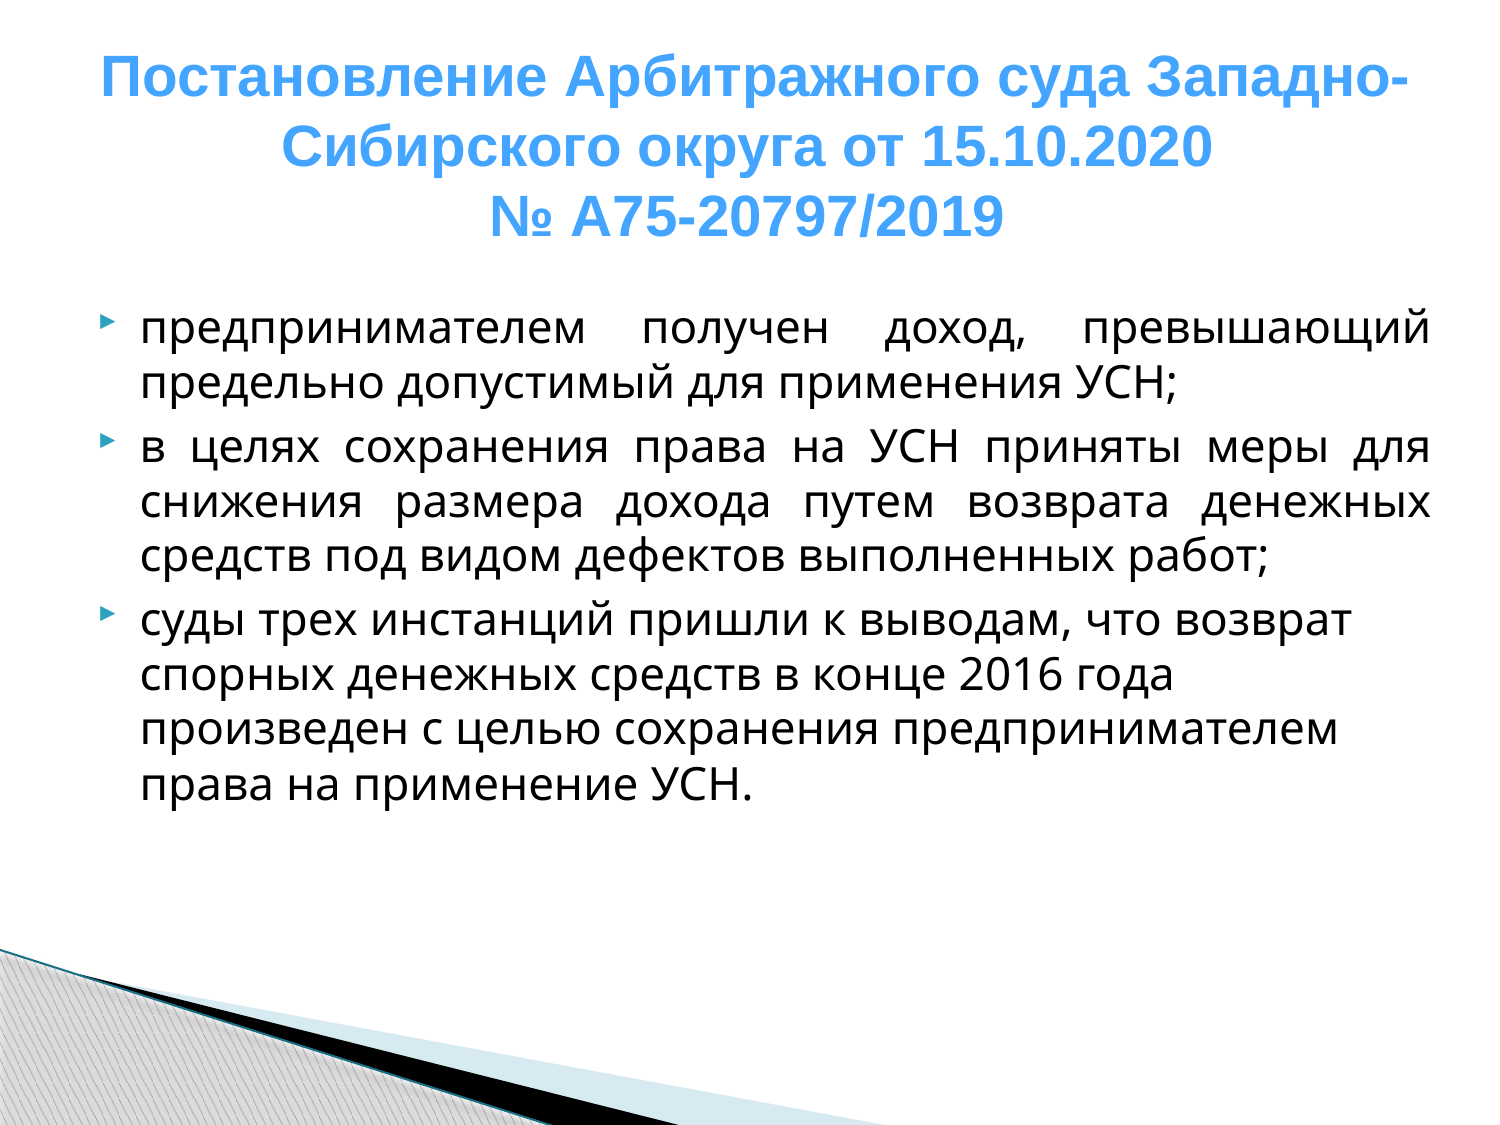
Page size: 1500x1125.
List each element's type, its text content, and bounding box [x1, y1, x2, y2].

title Постановление Арбитражного суда Западно-Сибирского округа от 15.10.2020 № А75-20797/2019 [76, 19, 1436, 268]
list предпринимателем получен доход, превышающий предельно допустимый для применения УСН; в целях сохранения права на УСН приняты меры для снижения размера дохода путем возврата денежных средств под видом дефектов выполненных работ; суды трех инстанций пришли к выводам, что возврат спорных денежных средств в конце 2016 года произведен с целью сохранения предпринимателем права на применение УСН. [64, 290, 1447, 1094]
